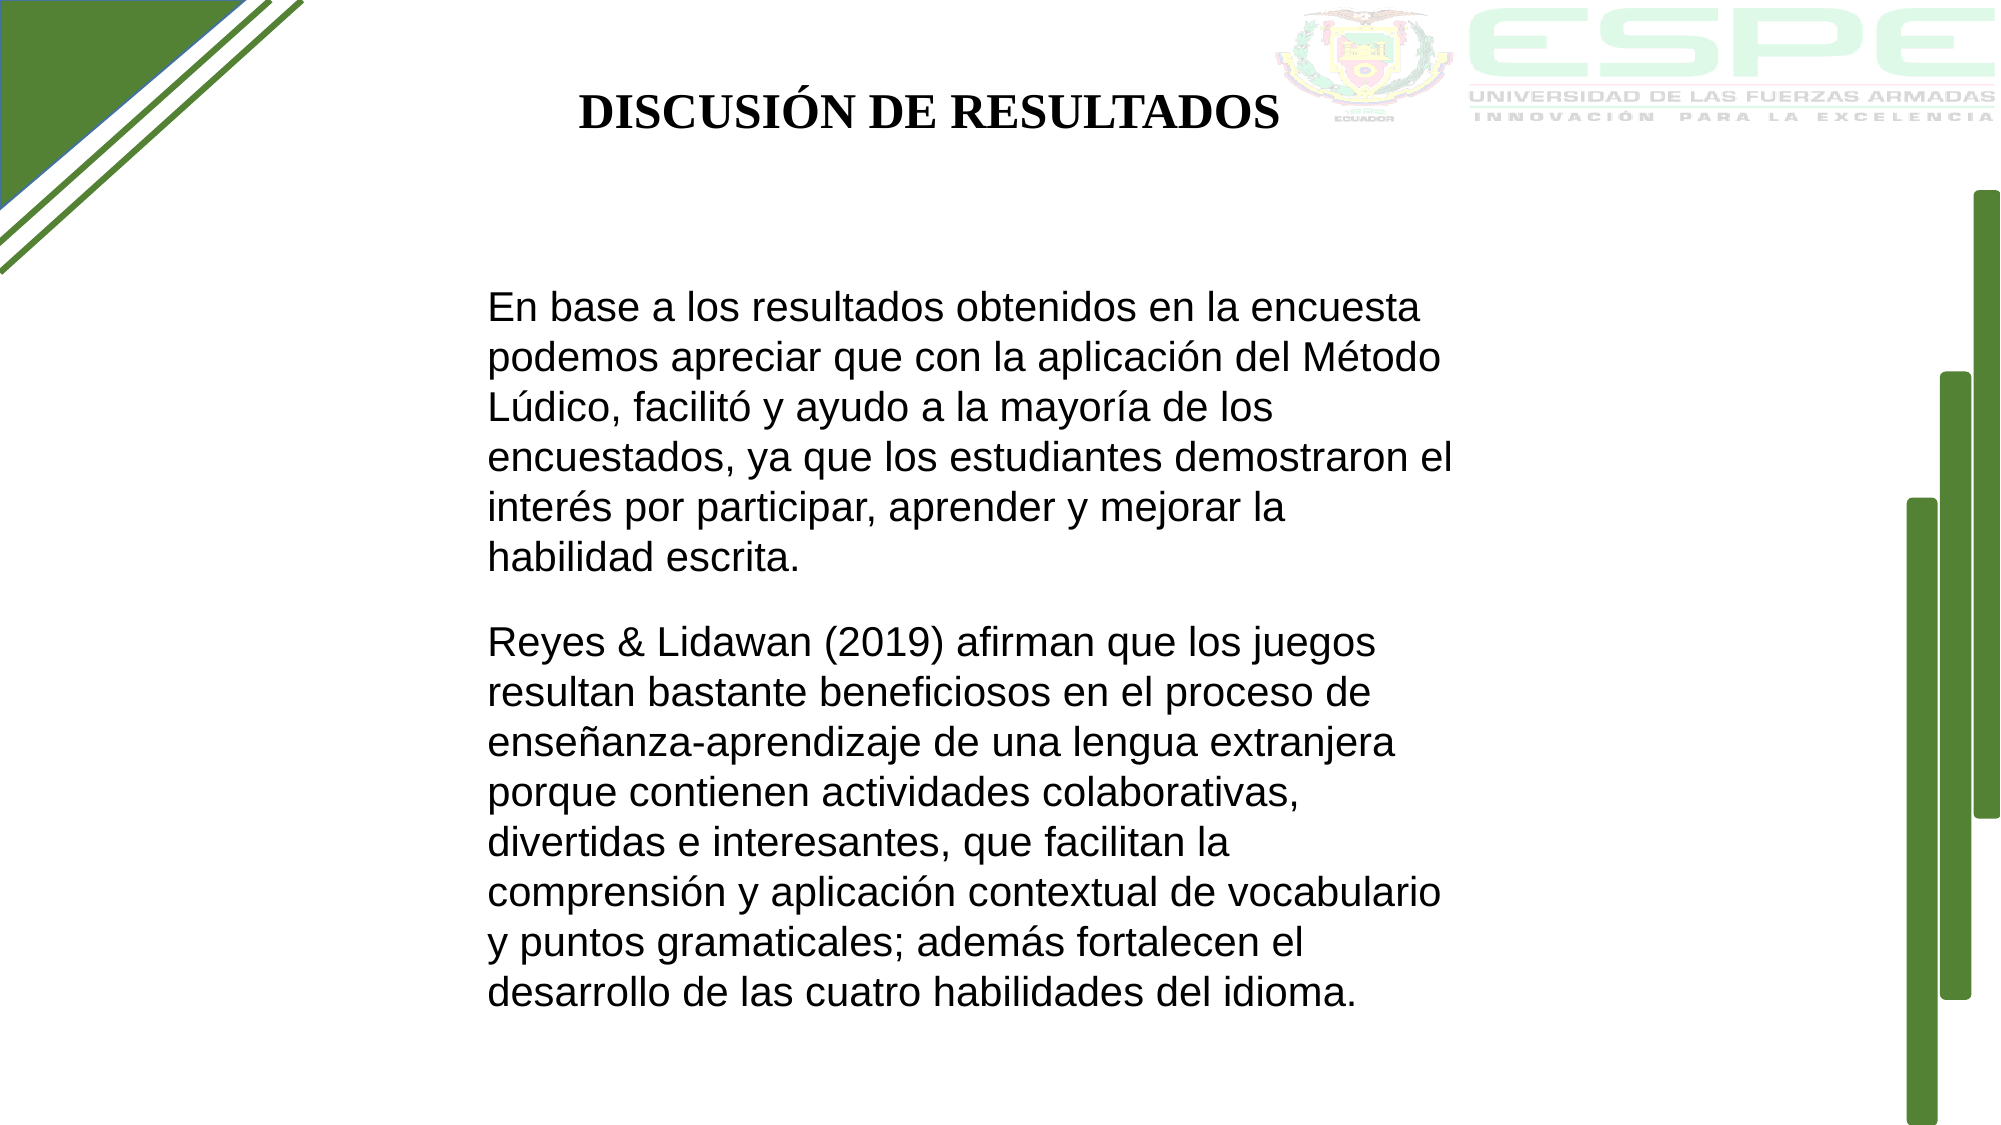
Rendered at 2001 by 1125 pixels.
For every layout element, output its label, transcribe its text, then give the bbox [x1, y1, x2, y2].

picture [1233, 0, 2000, 148]
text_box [0, 0, 303, 273]
text_box DISCUSIÓN DE RESULTADOS [513, 71, 1233, 147]
text_box [1939, 371, 1972, 1000]
text_box En base a los resultados obtenidos en la encuesta podemos apreciar que con la aplicación del Método Lúdico, facilitó y ayudo a la mayoría de los encuestados, ya que los estudiantes demostraron el interés por participar, aprender y mejorar la habilidad escrita. [472, 272, 1473, 588]
text_box [1973, 190, 2000, 819]
text_box Reyes & Lidawan (2019) afirman que los juegos resultan bastante beneficiosos en el proceso de enseñanza-aprendizaje de una lengua extranjera porque contienen actividades colaborativas, divertidas e interesantes, que facilitan la comprensión y aplicación contextual de vocabulario y puntos gramaticales; además fortalecen el desarrollo de las cuatro habilidades del idioma. [472, 607, 1473, 1023]
text_box [1906, 497, 1938, 1125]
